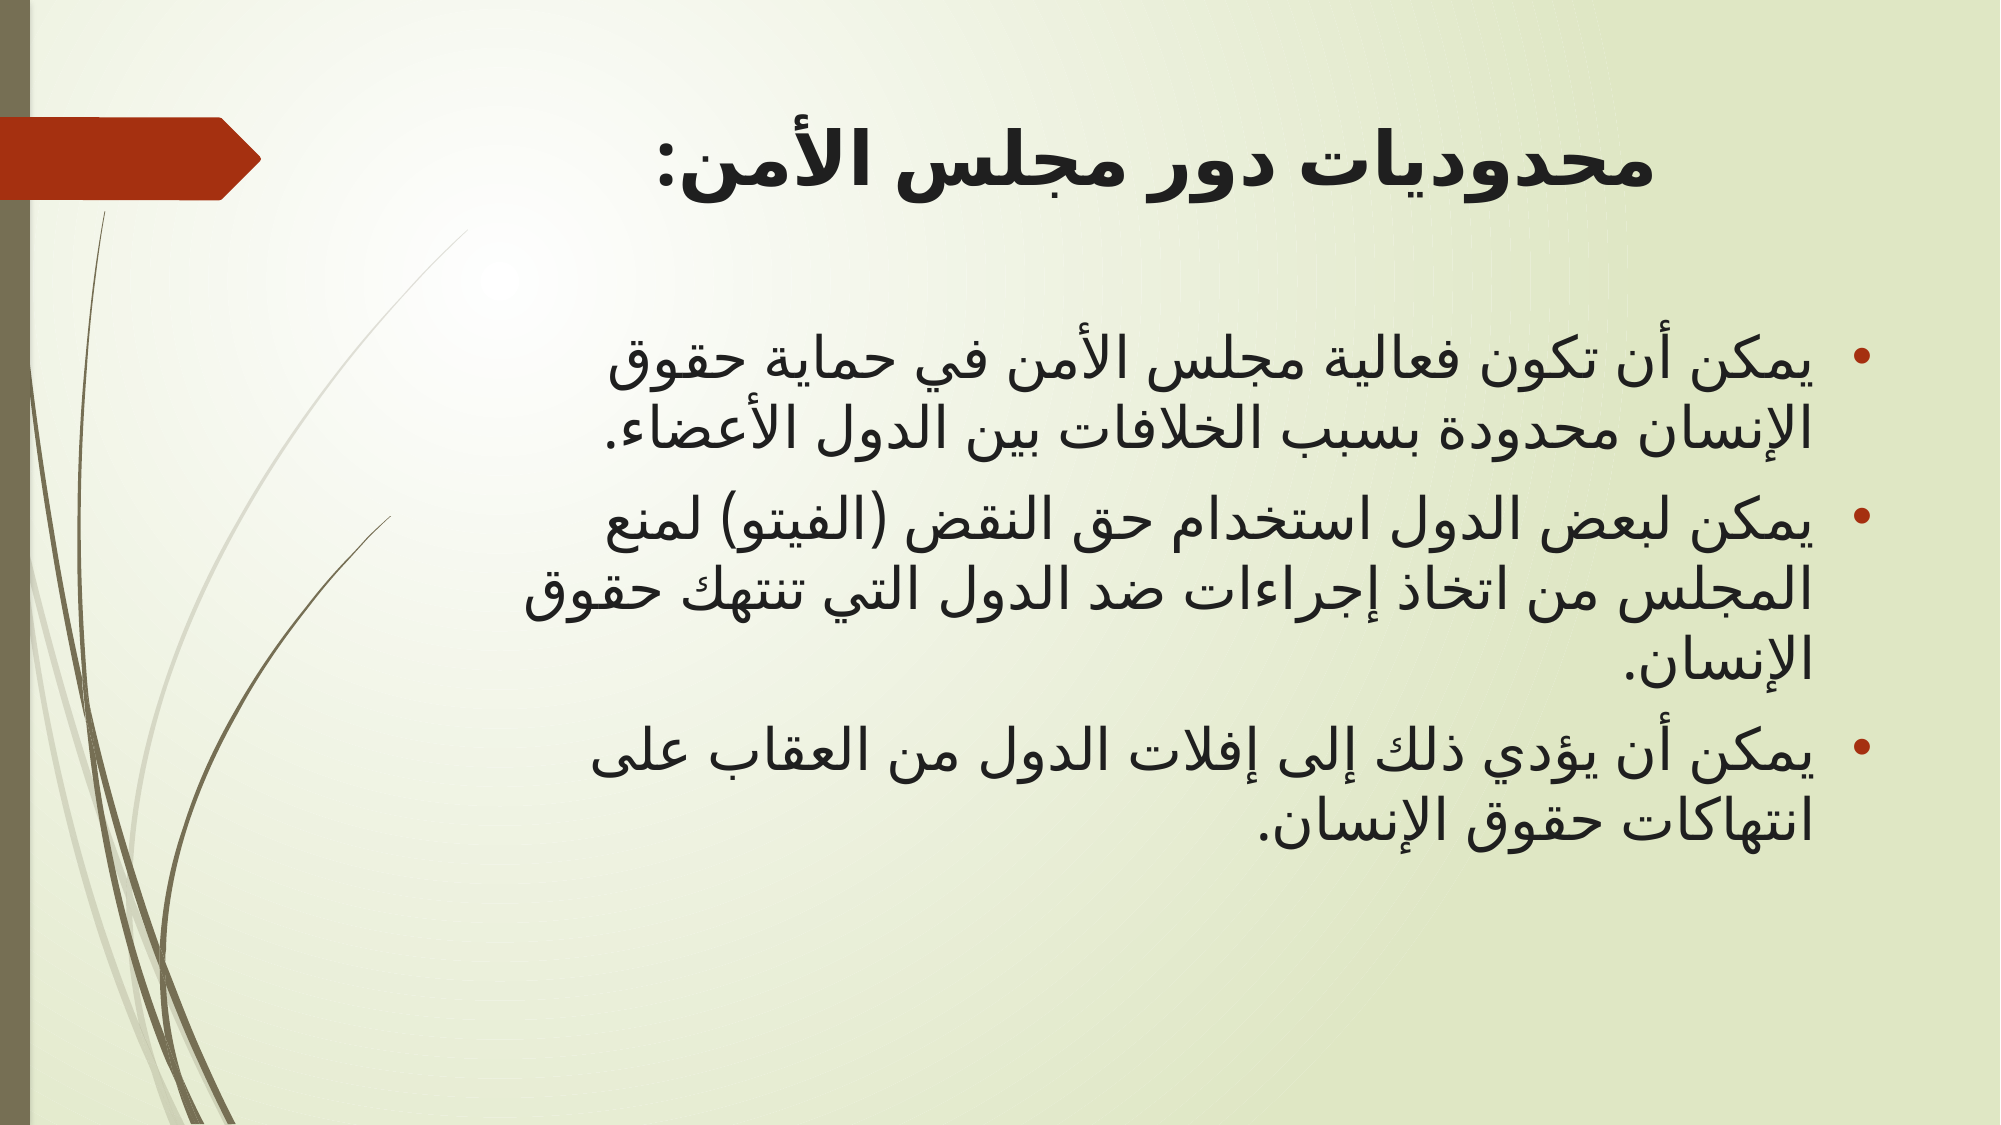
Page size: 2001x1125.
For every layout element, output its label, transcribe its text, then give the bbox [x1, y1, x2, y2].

list يمكن أن تكون فعالية مجلس الأمن في حماية حقوق الإنسان محدودة بسبب الخلافات بين الدول الأعضاء. يمكن لبعض الدول استخدام حق النقض (الفيتو) لمنع المجلس من اتخاذ إجراءات ضد الدول التي تنتهك حقوق الإنسان. يمكن أن يؤدي ذلك إلى إفلات الدول من العقاب على انتهاكات حقوق الإنسان. [424, 312, 1888, 933]
title محدوديات دور مجلس الأمن: [425, 102, 1888, 312]
